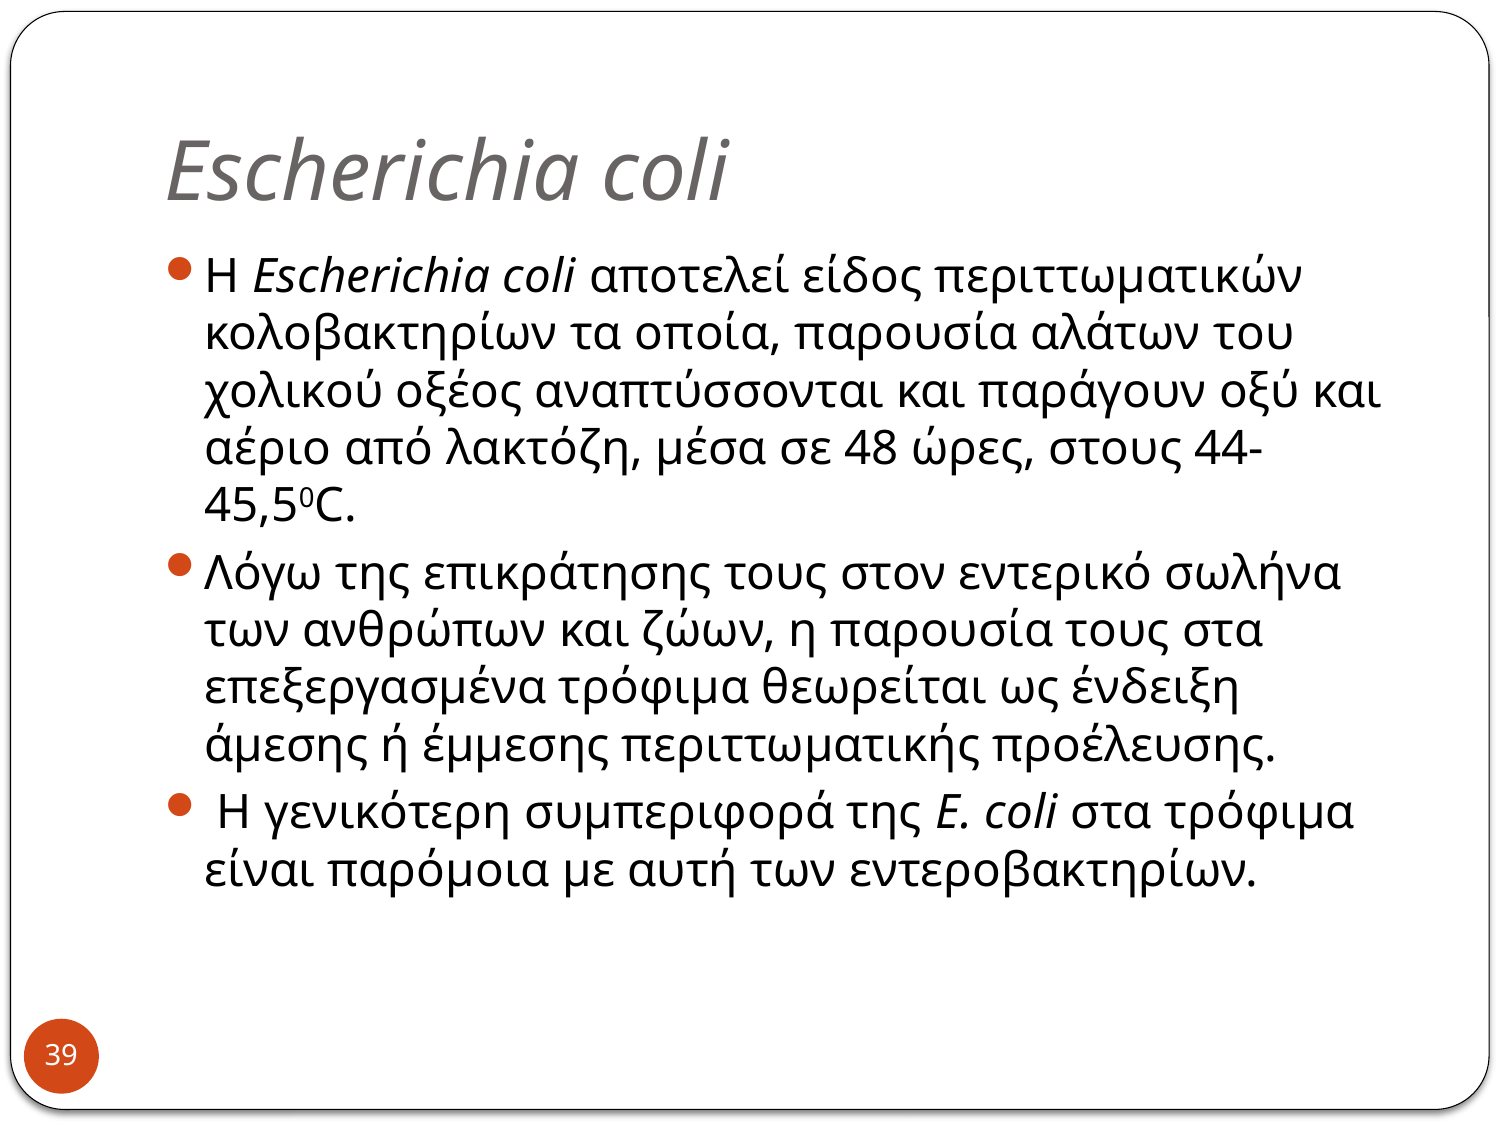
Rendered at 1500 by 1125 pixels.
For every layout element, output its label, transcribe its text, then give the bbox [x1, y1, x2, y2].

title Escherichia coli [150, 45, 1425, 233]
list Η Escherichia coli αποτελεί είδος περιττωματικών κολοβακτηρίων τα οποία, παρουσία αλάτων του χολικού οξέος αναπτύσσονται και παράγουν οξύ και αέριο από λακτόζη, μέσα σε 48 ώρες, στους 44-45,50C. Λόγω της επικράτησης τους στον εντερικό σωλήνα των ανθρώπων και ζώων, η παρουσία τους στα επεξεργασμένα τρόφιμα θεωρείται ως ένδειξη άμεσης ή έμμεσης περιττωματικής προέλευσης. Η γενικότερη συμπεριφορά της E. coli στα τρόφιμα είναι παρόμοια με αυτή των εντεροβακτηρίων. [150, 237, 1425, 988]
slide_number 39 [23, 1018, 99, 1094]
